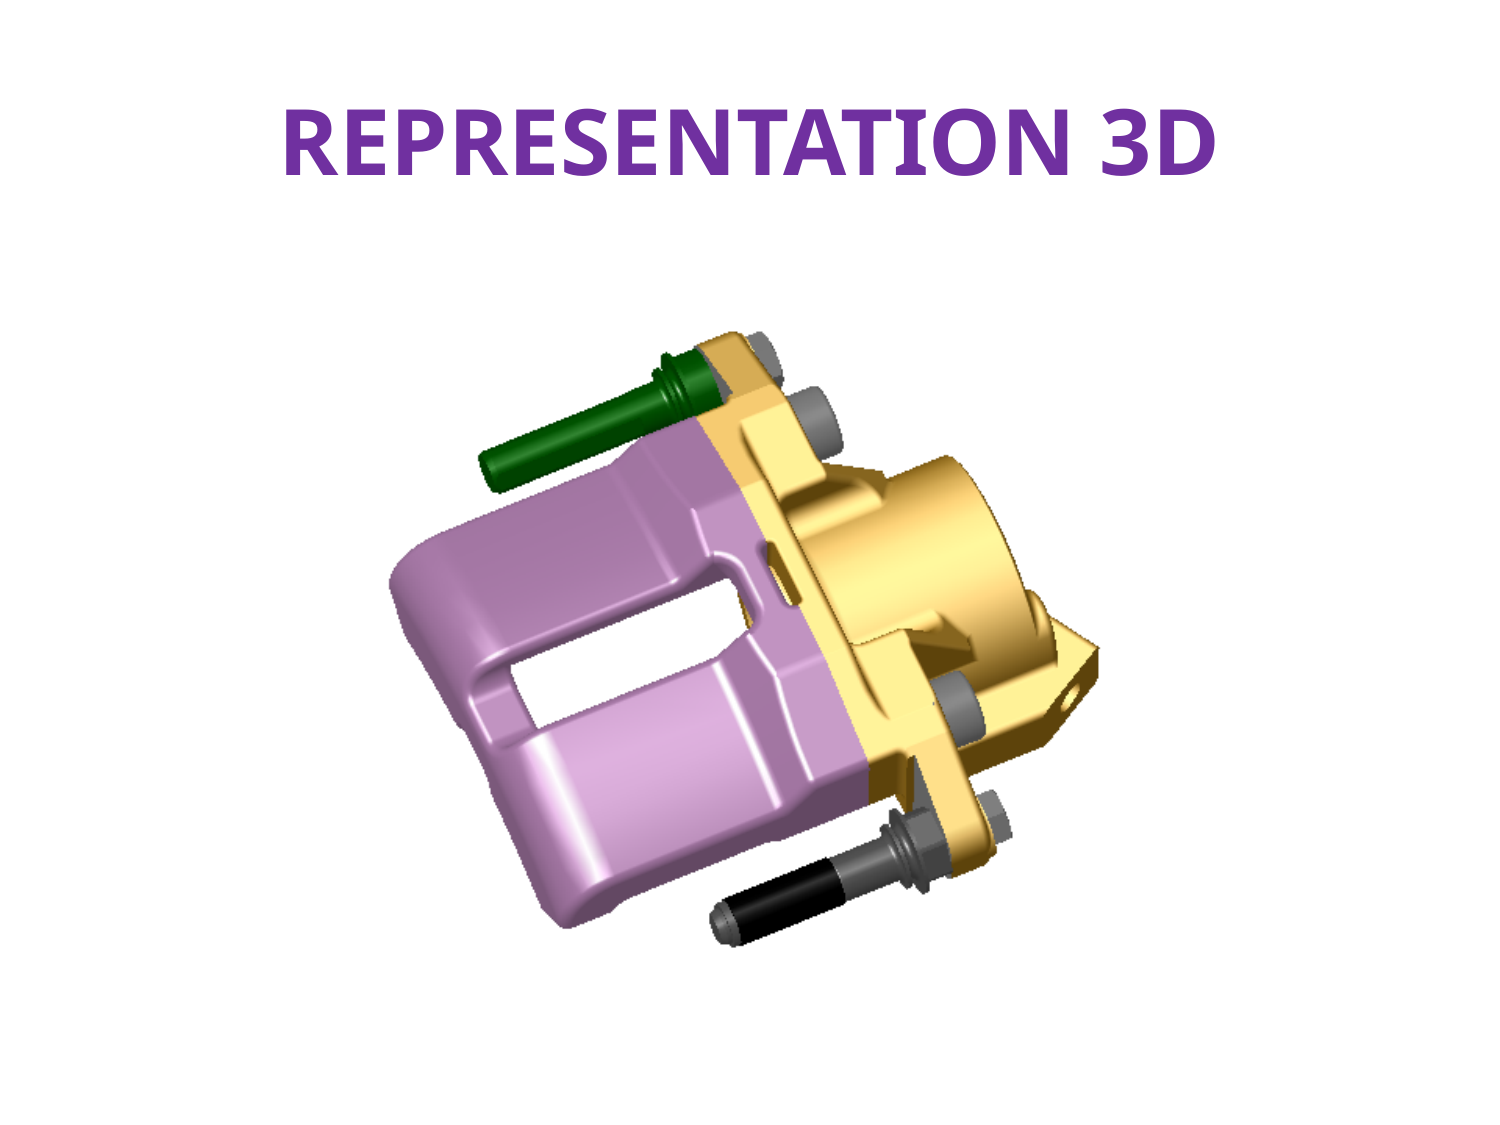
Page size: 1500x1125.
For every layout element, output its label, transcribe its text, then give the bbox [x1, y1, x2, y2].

title REPRESENTATION 3D [75, 45, 1425, 233]
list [373, 302, 1127, 965]
